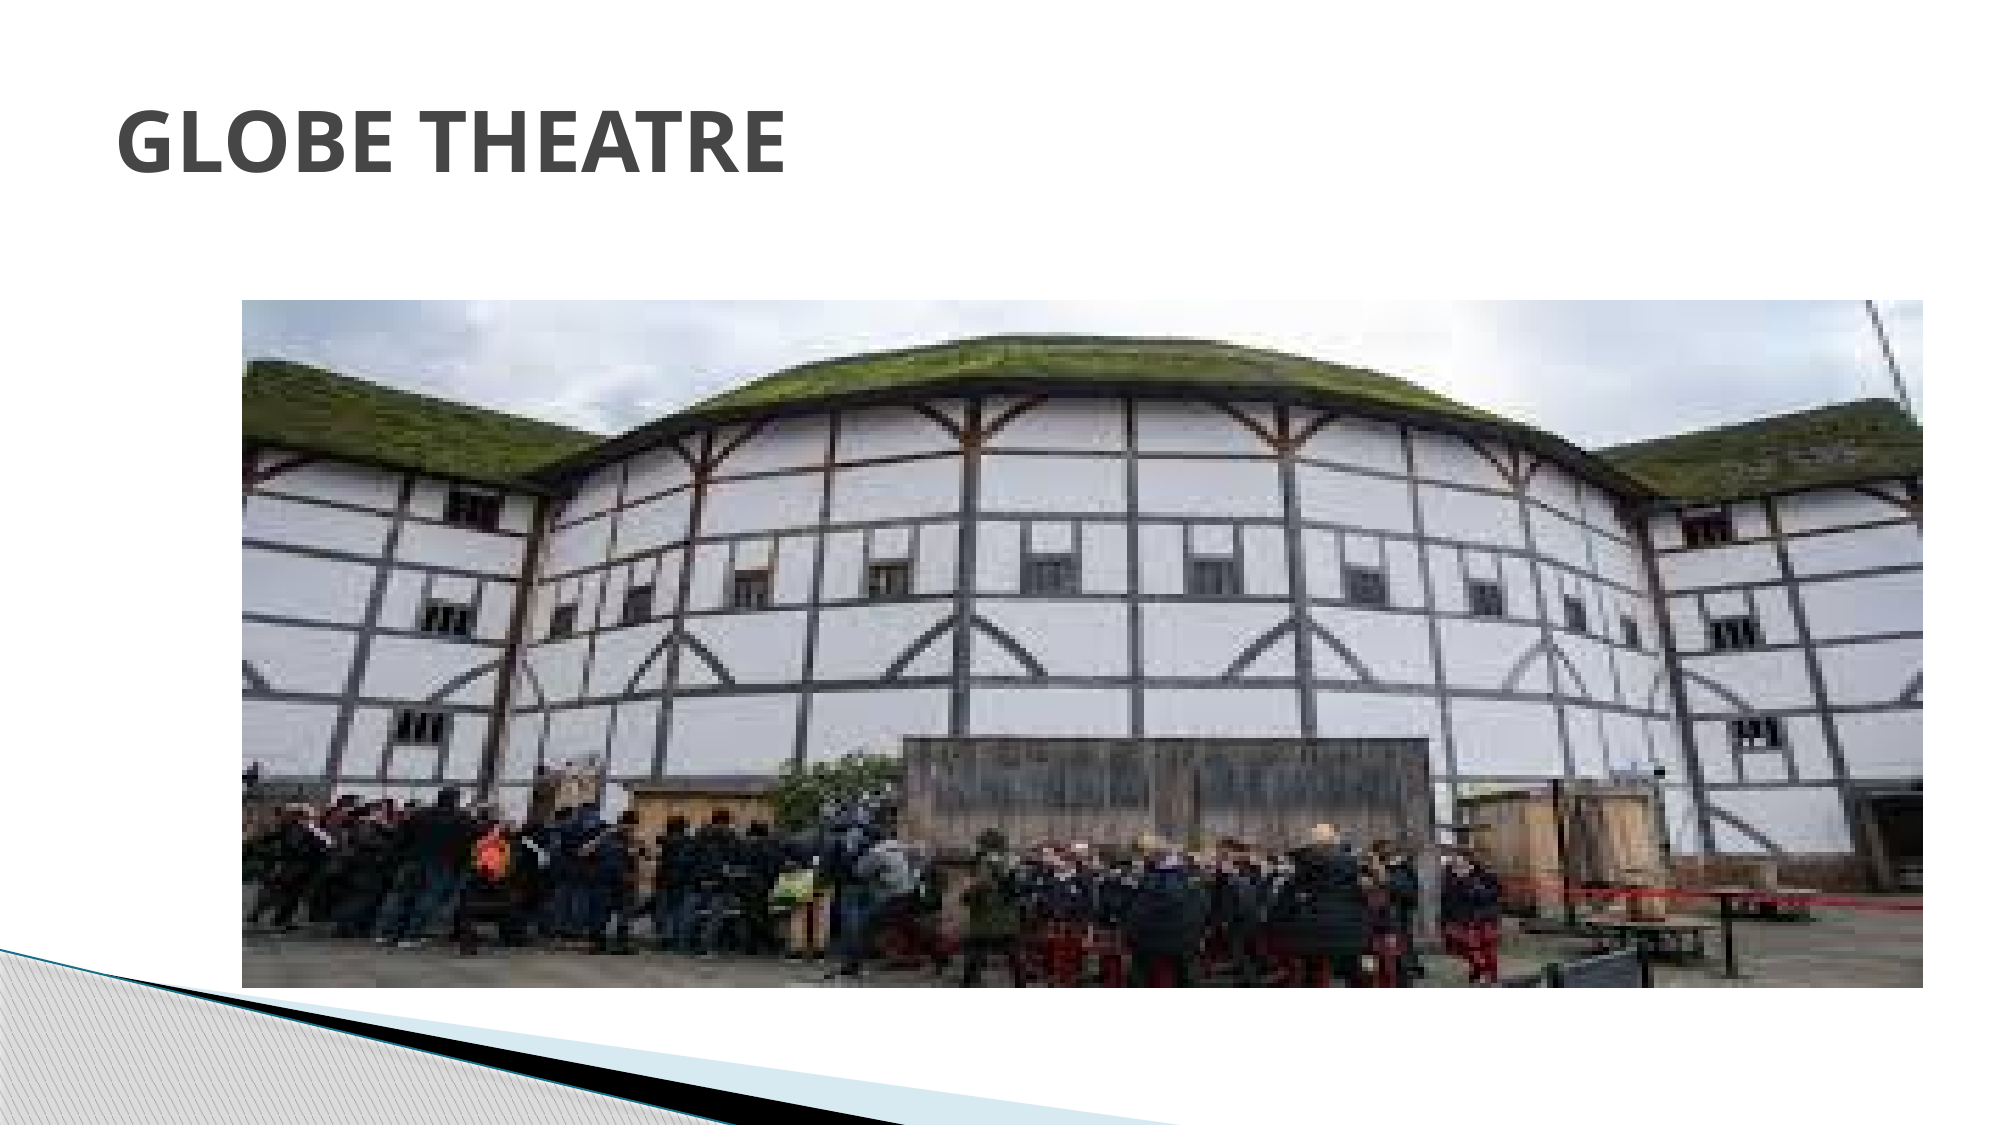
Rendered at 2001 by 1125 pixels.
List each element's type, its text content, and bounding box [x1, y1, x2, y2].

title GLOBE THEATRE [99, 45, 1900, 233]
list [241, 300, 1924, 988]
